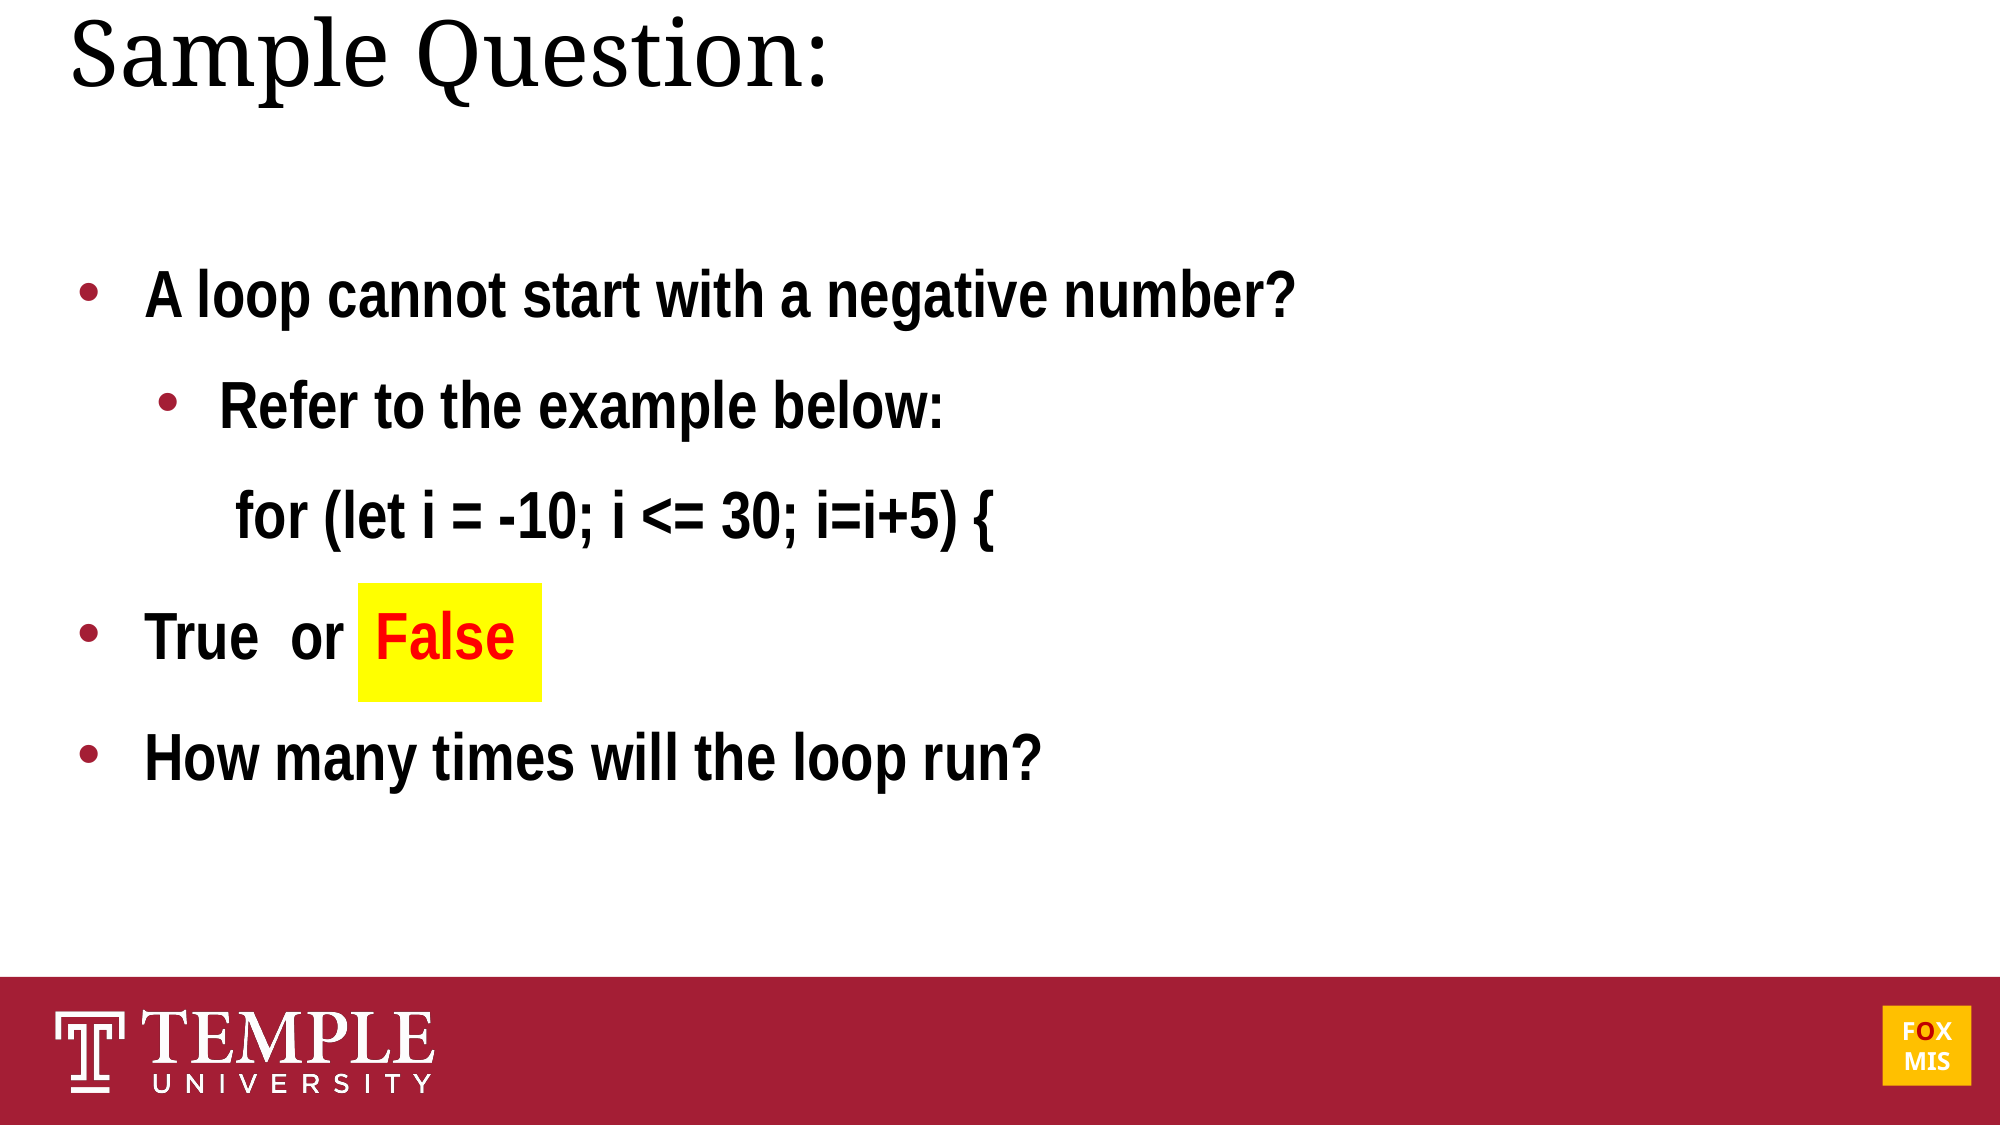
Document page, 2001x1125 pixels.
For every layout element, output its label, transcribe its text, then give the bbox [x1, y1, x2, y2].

picture [54, 1008, 435, 1094]
list A loop cannot start with a negative number? Refer to the example below: for (let i = -10; i <= 30; i=i+5) { True or False How many times will the loop run? [54, 223, 1579, 975]
text_box FOX MIS [1881, 1004, 1973, 1088]
title Sample Question: [54, 0, 2000, 188]
